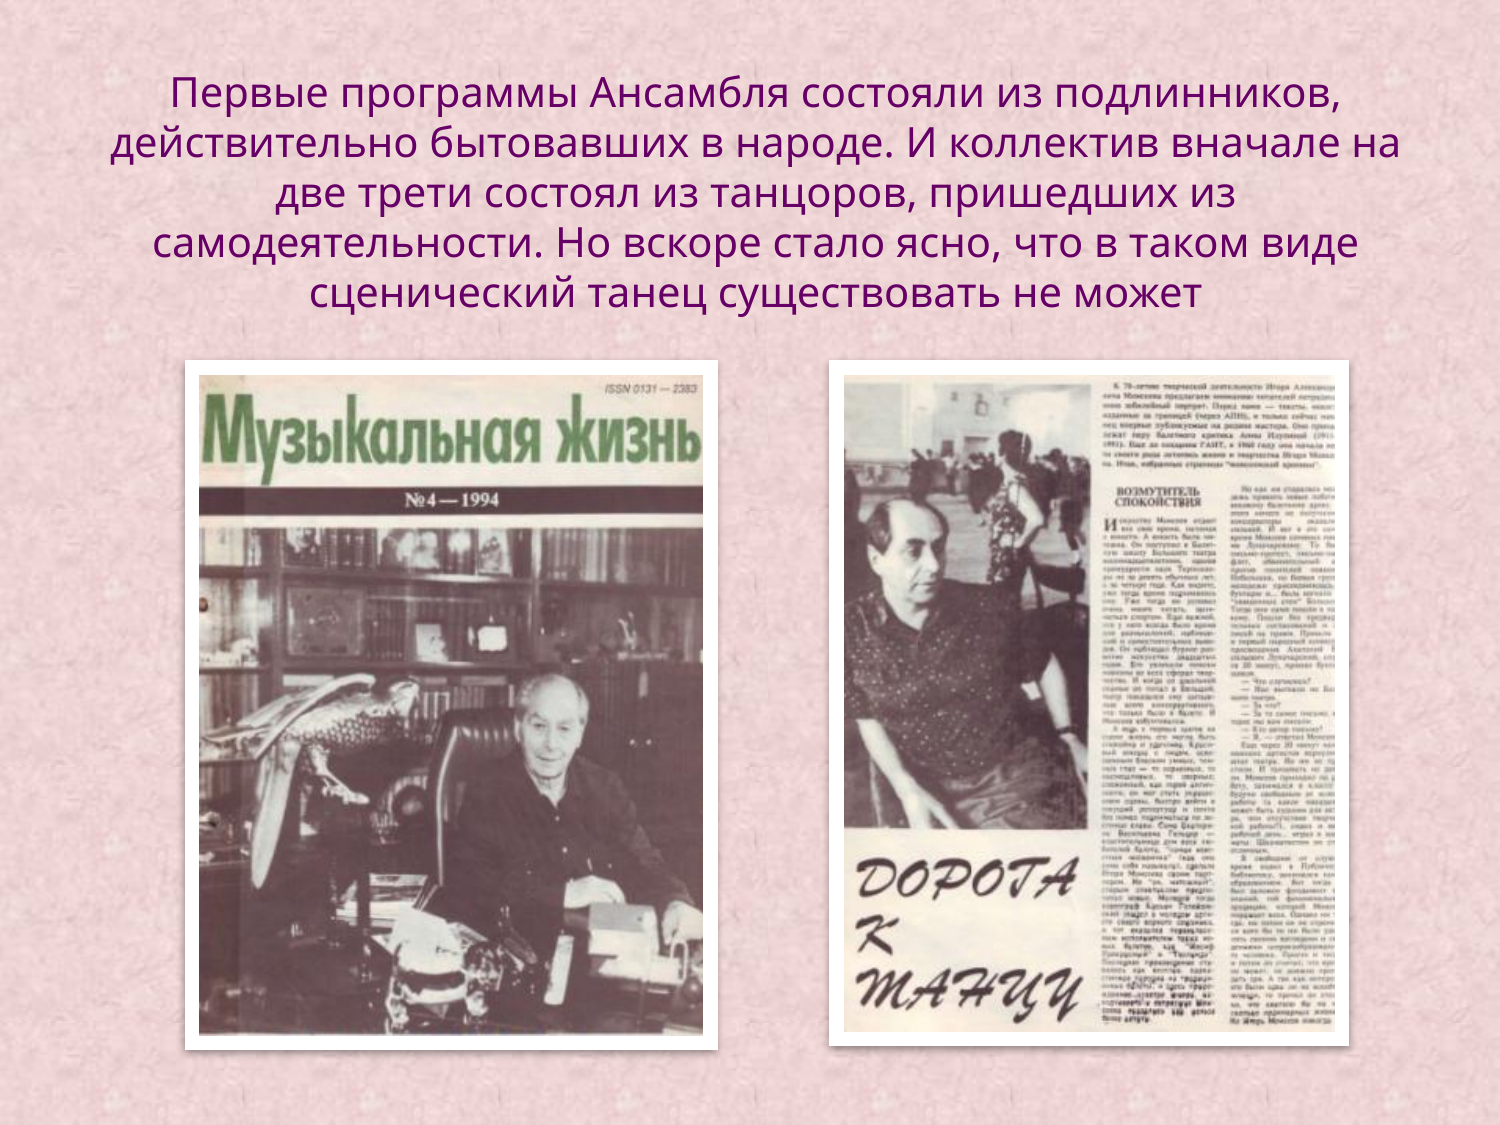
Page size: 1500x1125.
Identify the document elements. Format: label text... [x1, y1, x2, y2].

picture [198, 374, 704, 1036]
picture [843, 374, 1335, 1032]
text_box Первые программы Ансамбля состояли из подлинников, действительно бытовавших в народе. И коллектив вначале на две трети состоял из танцоров, пришедших из самодеятельности. Но вскоре стало ясно, что в таком виде сценический танец существовать не может [93, 58, 1418, 324]
